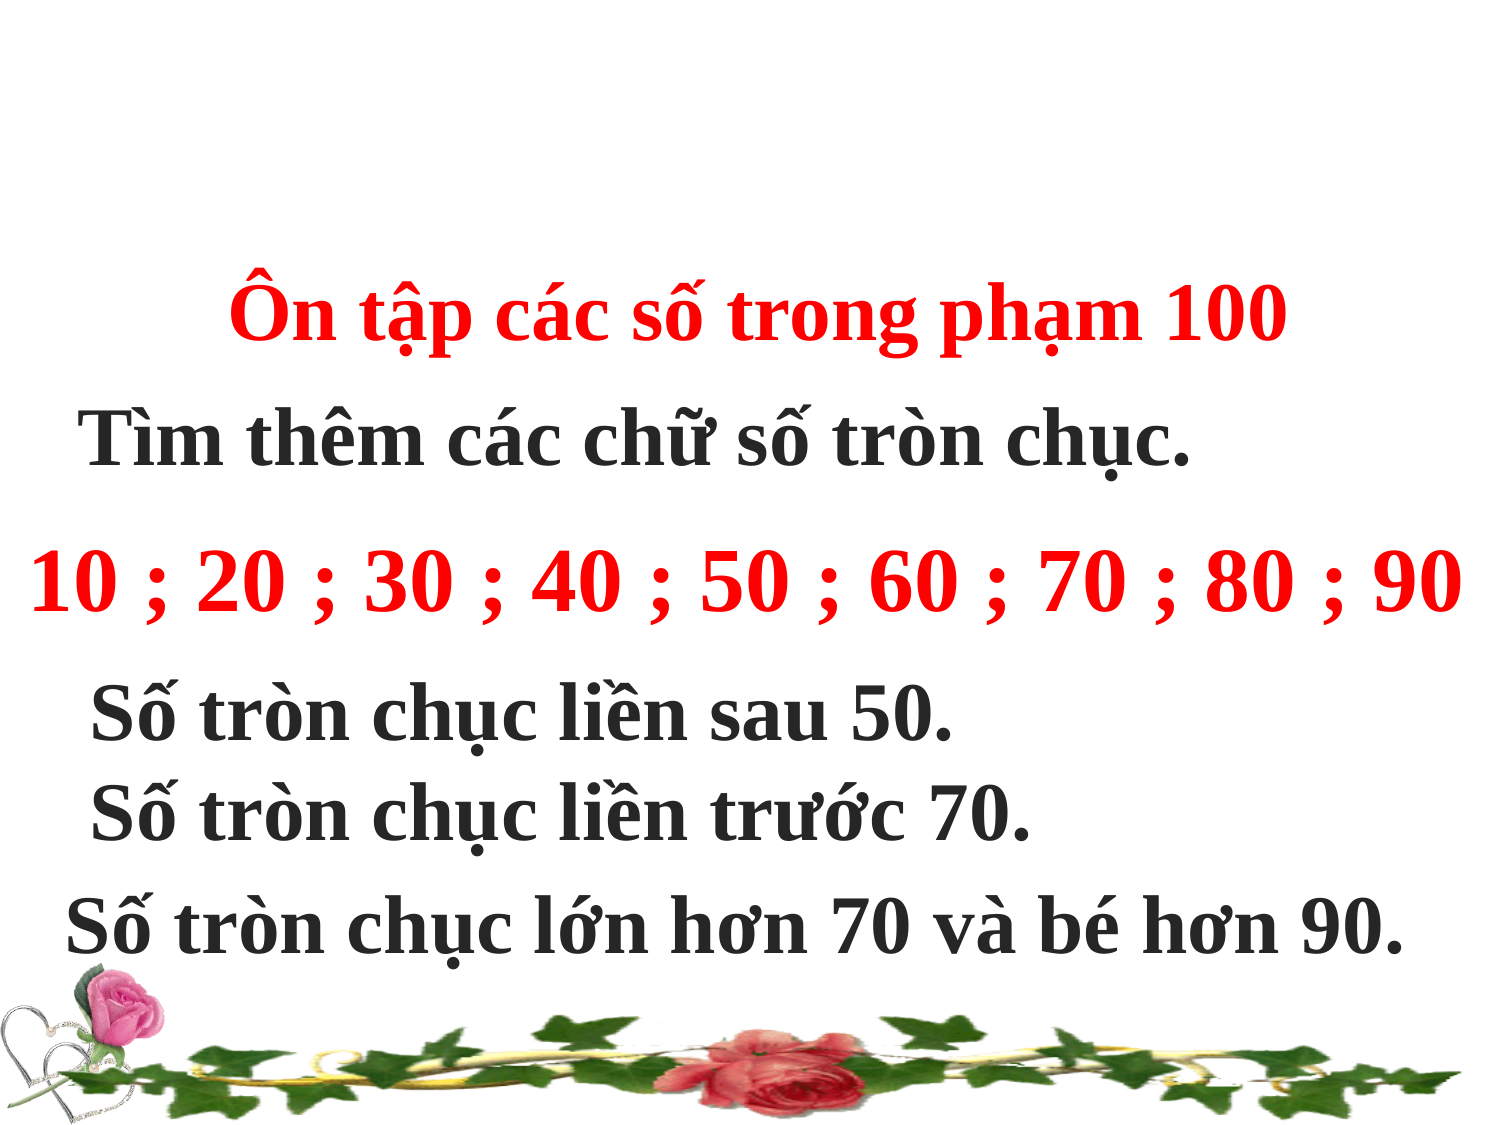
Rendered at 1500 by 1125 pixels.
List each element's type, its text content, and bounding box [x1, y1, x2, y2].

text_box Ôn tập các số trong phạm 100 [212, 249, 1325, 365]
text_box Số tròn chục lớn hơn 70 và bé hơn 90. [49, 862, 1463, 978]
text_box 10 ; 20 ; 30 ; 40 ; 50 ; 60 ; 70 ; 80 ; 90 [12, 512, 1500, 638]
text_box Số tròn chục liền sau 50. [74, 650, 1338, 750]
text_box Tìm thêm các chữ số tròn chục. [62, 375, 1325, 490]
text_box Số tròn chục liền trước 70. [74, 750, 1338, 865]
picture [0, 962, 1481, 1125]
